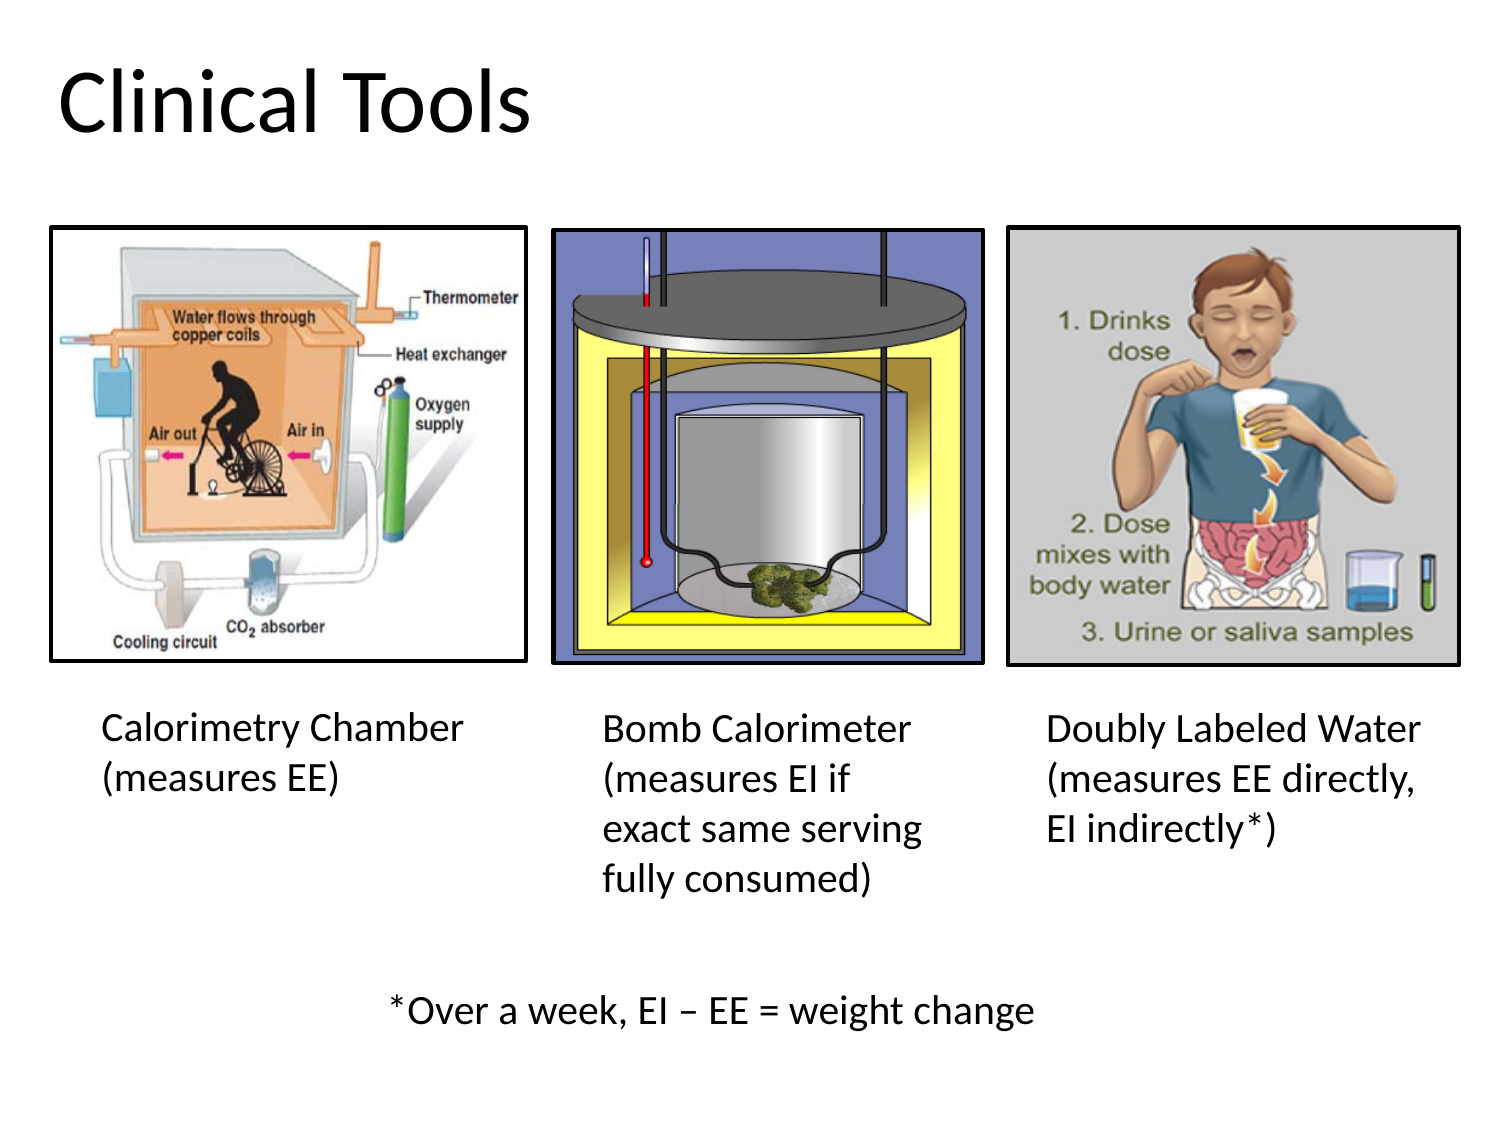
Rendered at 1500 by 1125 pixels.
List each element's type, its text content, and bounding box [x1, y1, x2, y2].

text_box Bomb Calorimeter (measures EI if exact same serving fully consumed) [587, 693, 949, 909]
picture [555, 231, 981, 662]
title Clinical Tools [43, 30, 1385, 162]
picture [1009, 229, 1457, 664]
text_box *Over a week, EI – EE = weight change [371, 975, 1110, 1041]
text_box Calorimetry Chamber (measures EE) [86, 692, 491, 808]
picture [52, 229, 525, 660]
text_box Doubly Labeled Water (measures EE directly, EI indirectly*) [1031, 693, 1457, 859]
